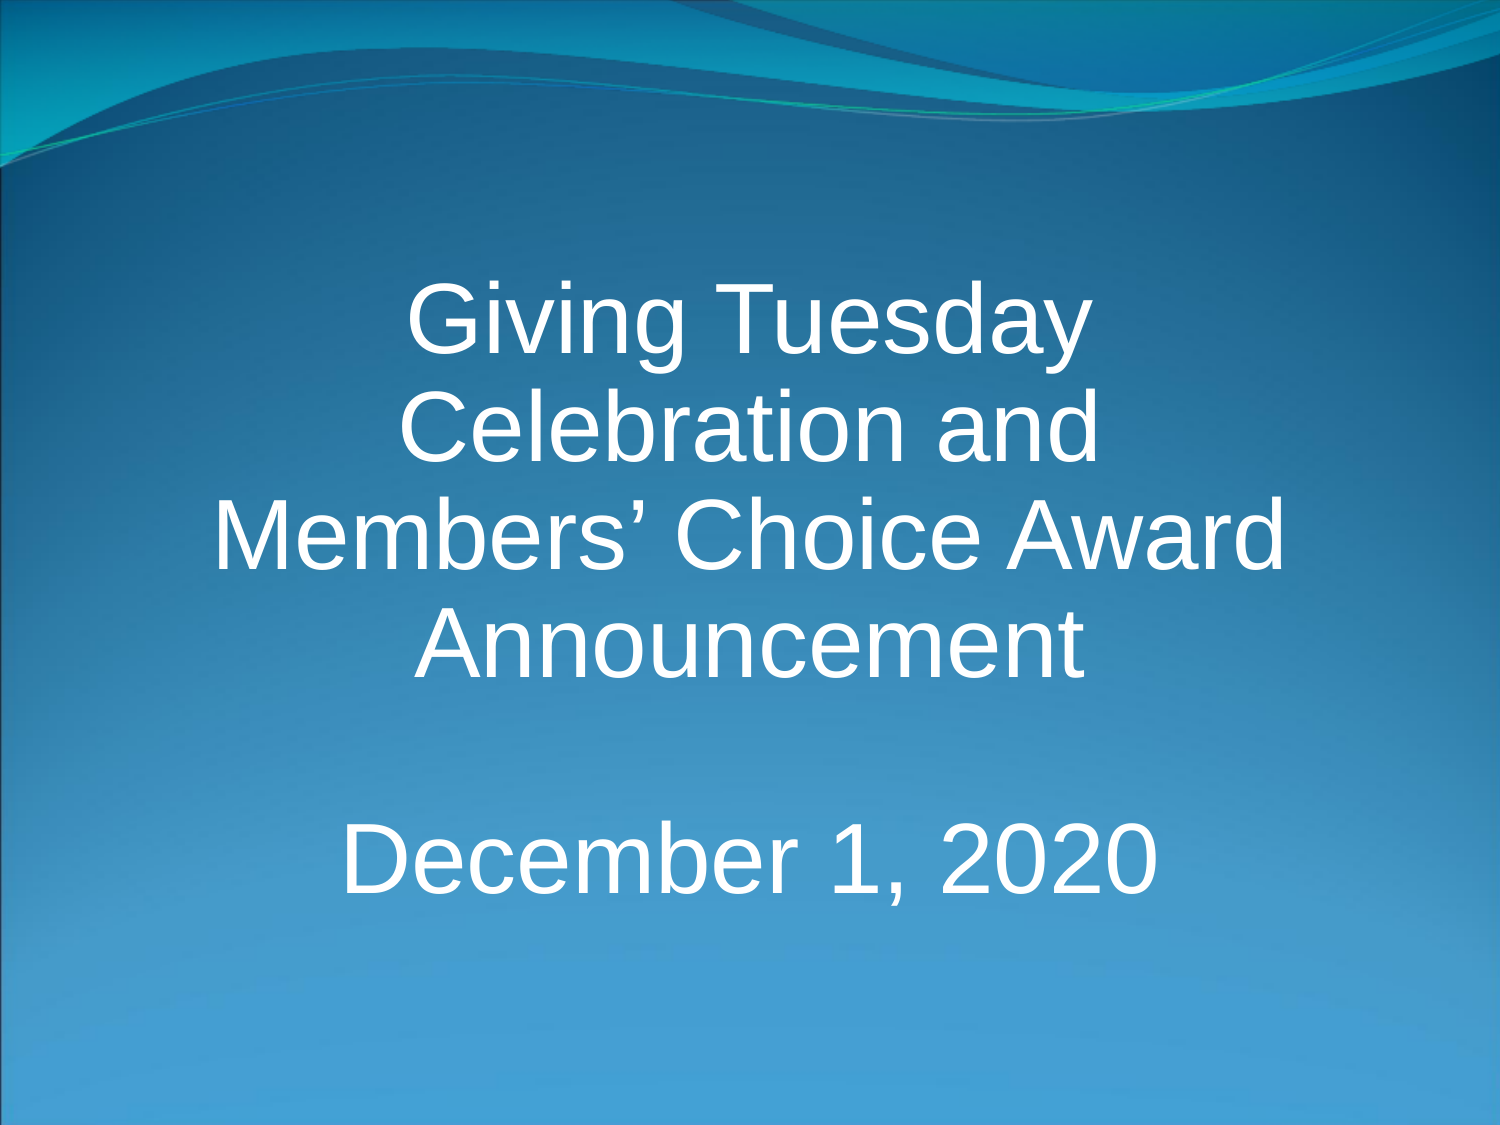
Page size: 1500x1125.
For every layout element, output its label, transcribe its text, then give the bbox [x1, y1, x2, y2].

title Giving Tuesday Celebration and Members’ Choice Award Announcement December 1, 2020 [187, 530, 1313, 590]
subtitle [187, 590, 1313, 863]
title Giving Tuesday Celebration and Members’ Choice Award Announcement December 1, 2020 [187, 863, 1313, 923]
